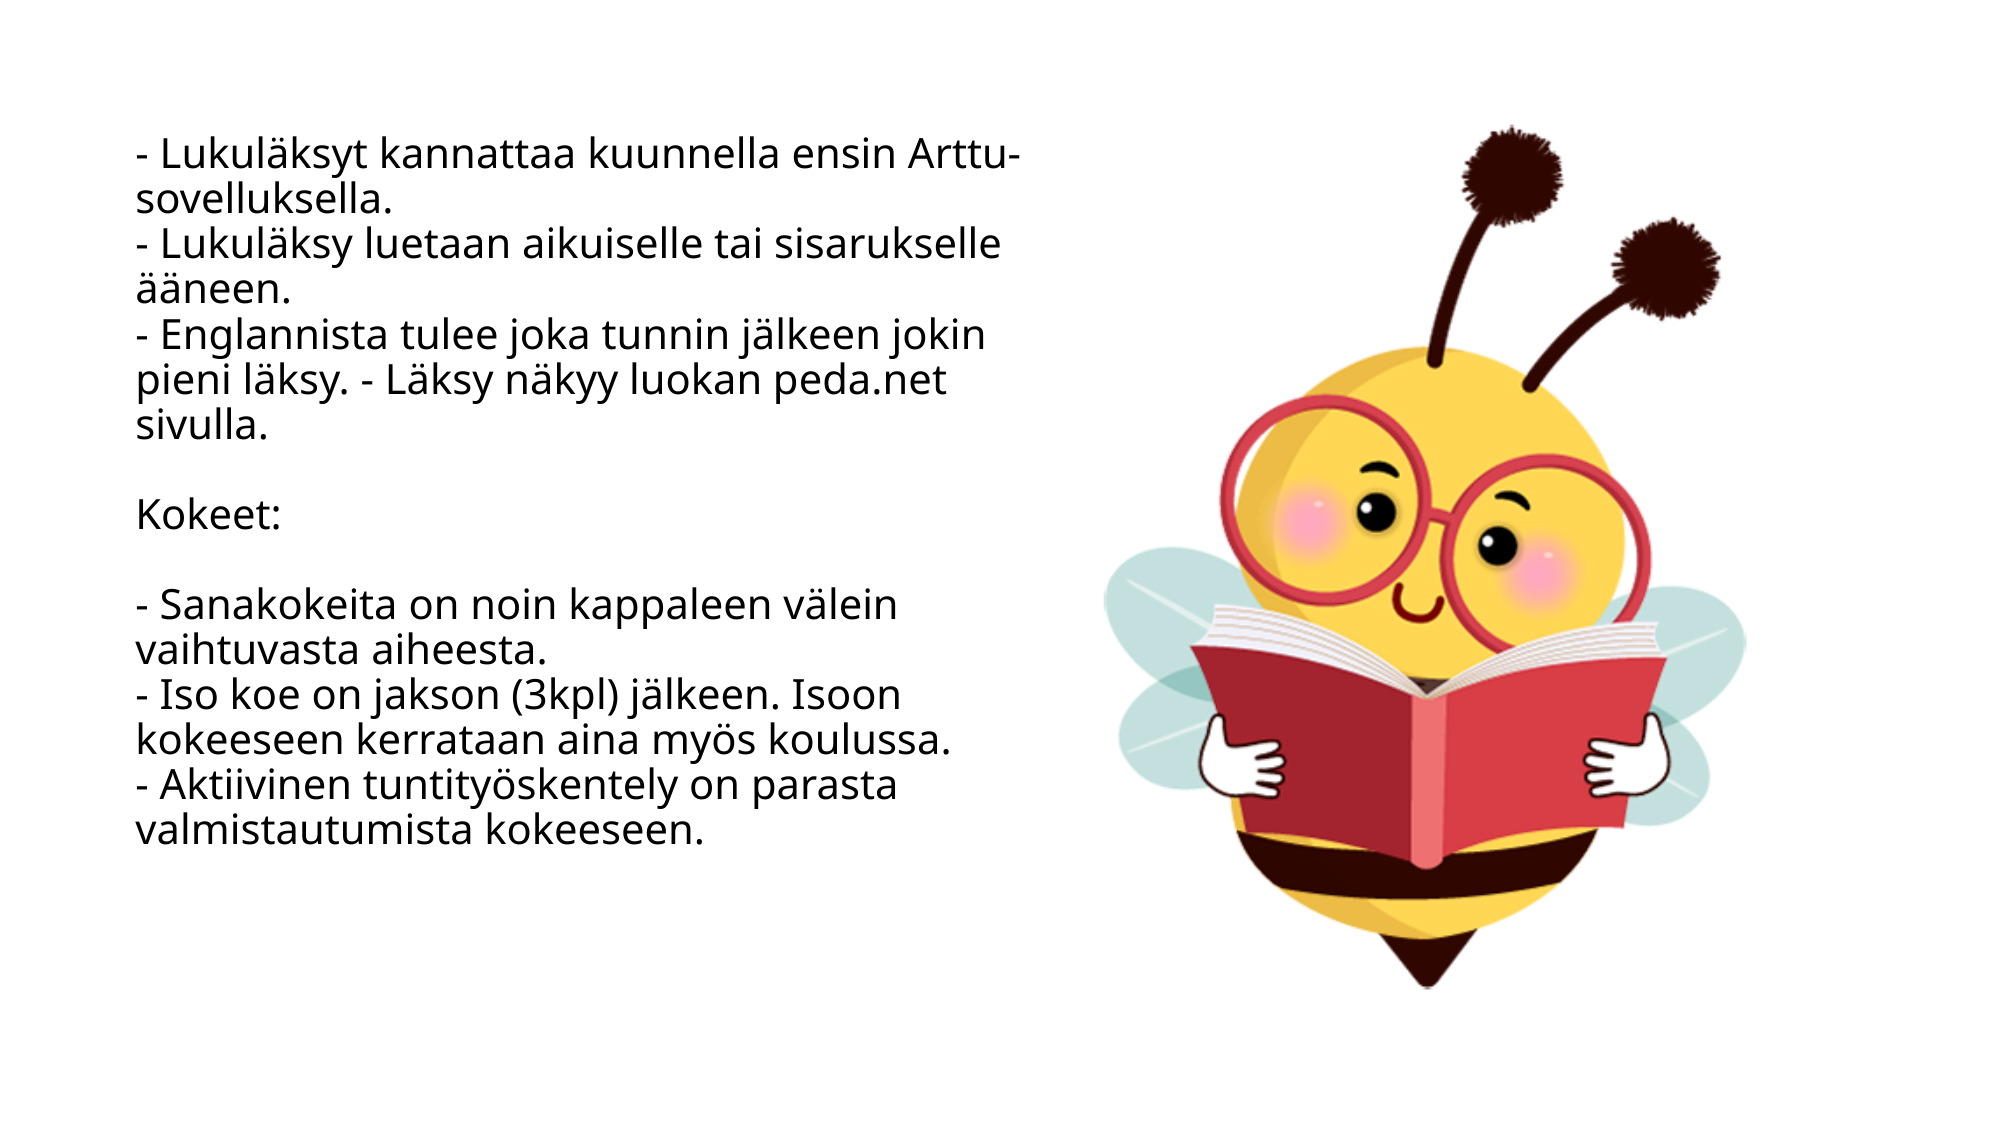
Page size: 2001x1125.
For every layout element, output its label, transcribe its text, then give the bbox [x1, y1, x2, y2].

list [1088, 109, 1763, 1006]
title - Lukuläksyt kannattaa kuunnella ensin Arttu-sovelluksella. - Lukuläksy luetaan aikuiselle tai sisarukselle ääneen. - Englannista tulee joka tunnin jälkeen jokin pieni läksy. - Läksy näkyy luokan peda.net sivulla. Kokeet: - Sanakokeita on noin kappaleen välein vaihtuvasta aiheesta. - Iso koe on jakson (3kpl) jälkeen. Isoon kokeeseen kerrataan aina myös koulussa. - Aktiivinen tuntityöskentely on parasta valmistautumista kokeeseen. [120, 80, 1089, 1075]
